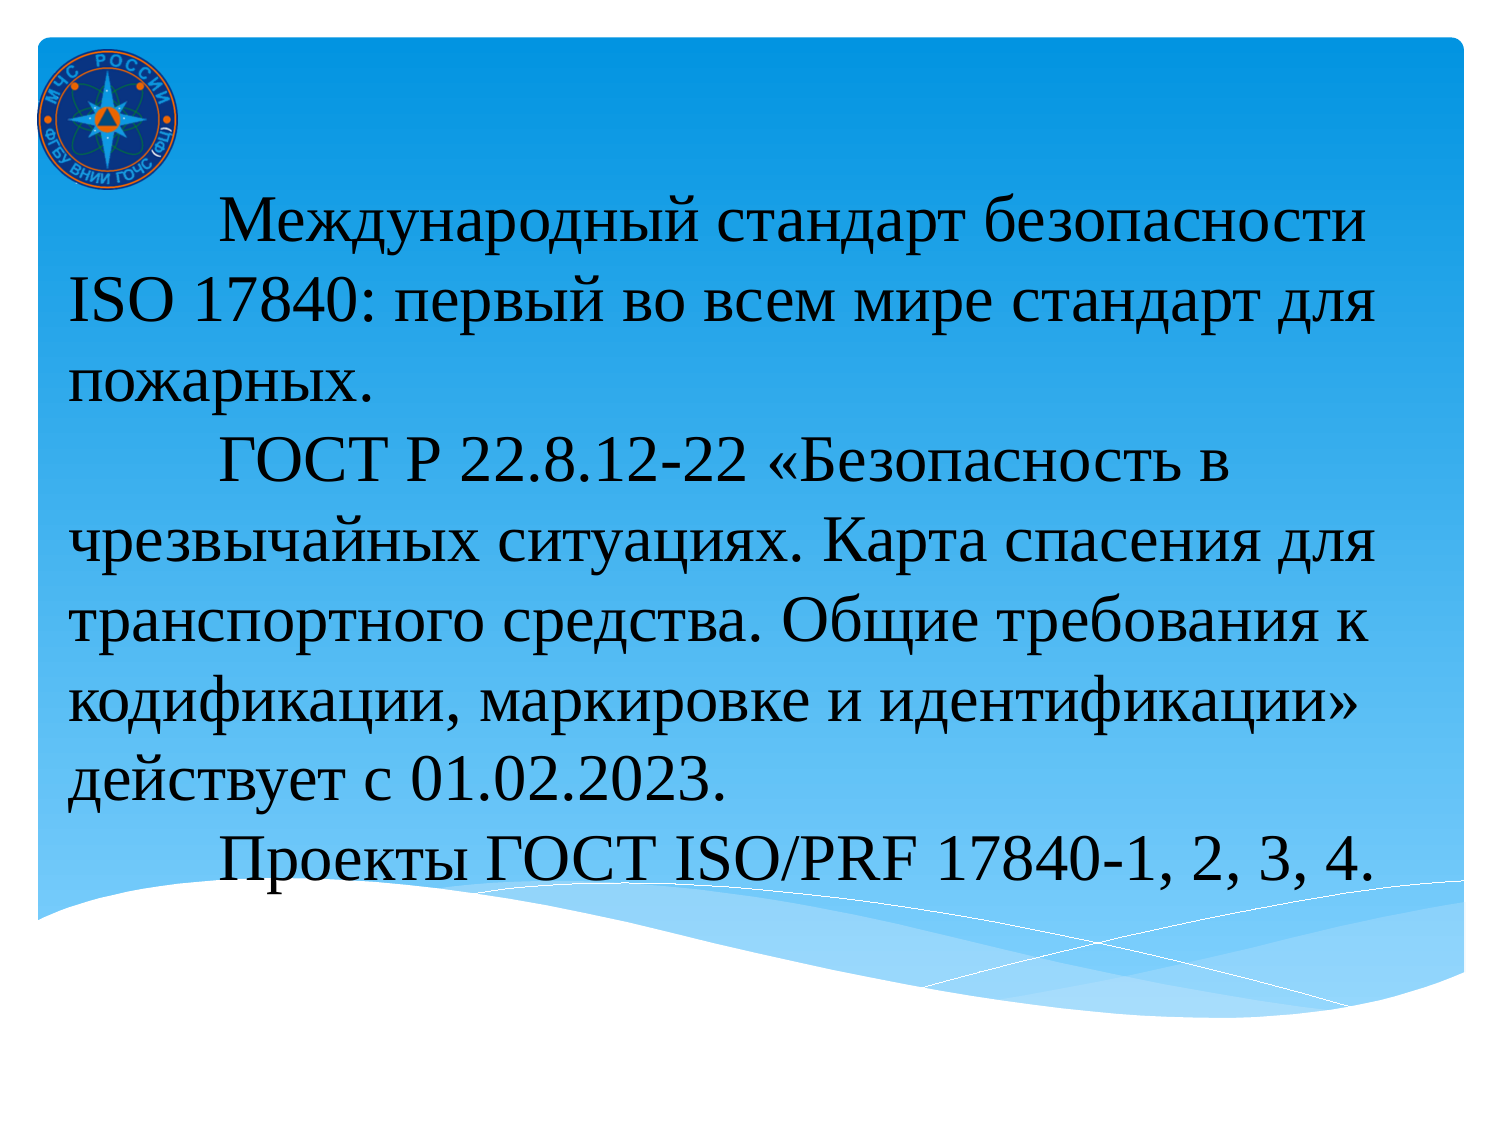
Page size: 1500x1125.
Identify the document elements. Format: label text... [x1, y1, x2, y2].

title Международный стандарт безопасности ISO 17840: первый во всем мире стандарт для пожарных. ГОСТ Р 22.8.12-22 «Безопасность в чрезвычайных ситуациях. Карта спасения для транспортного средства. Общие требования к кодификации, маркировке и идентификации» действует с 01.02.2023. Проекты ГОСТ ISO/PRF 17840-1, 2, 3, 4. [53, 609, 1447, 902]
picture [37, 50, 178, 190]
